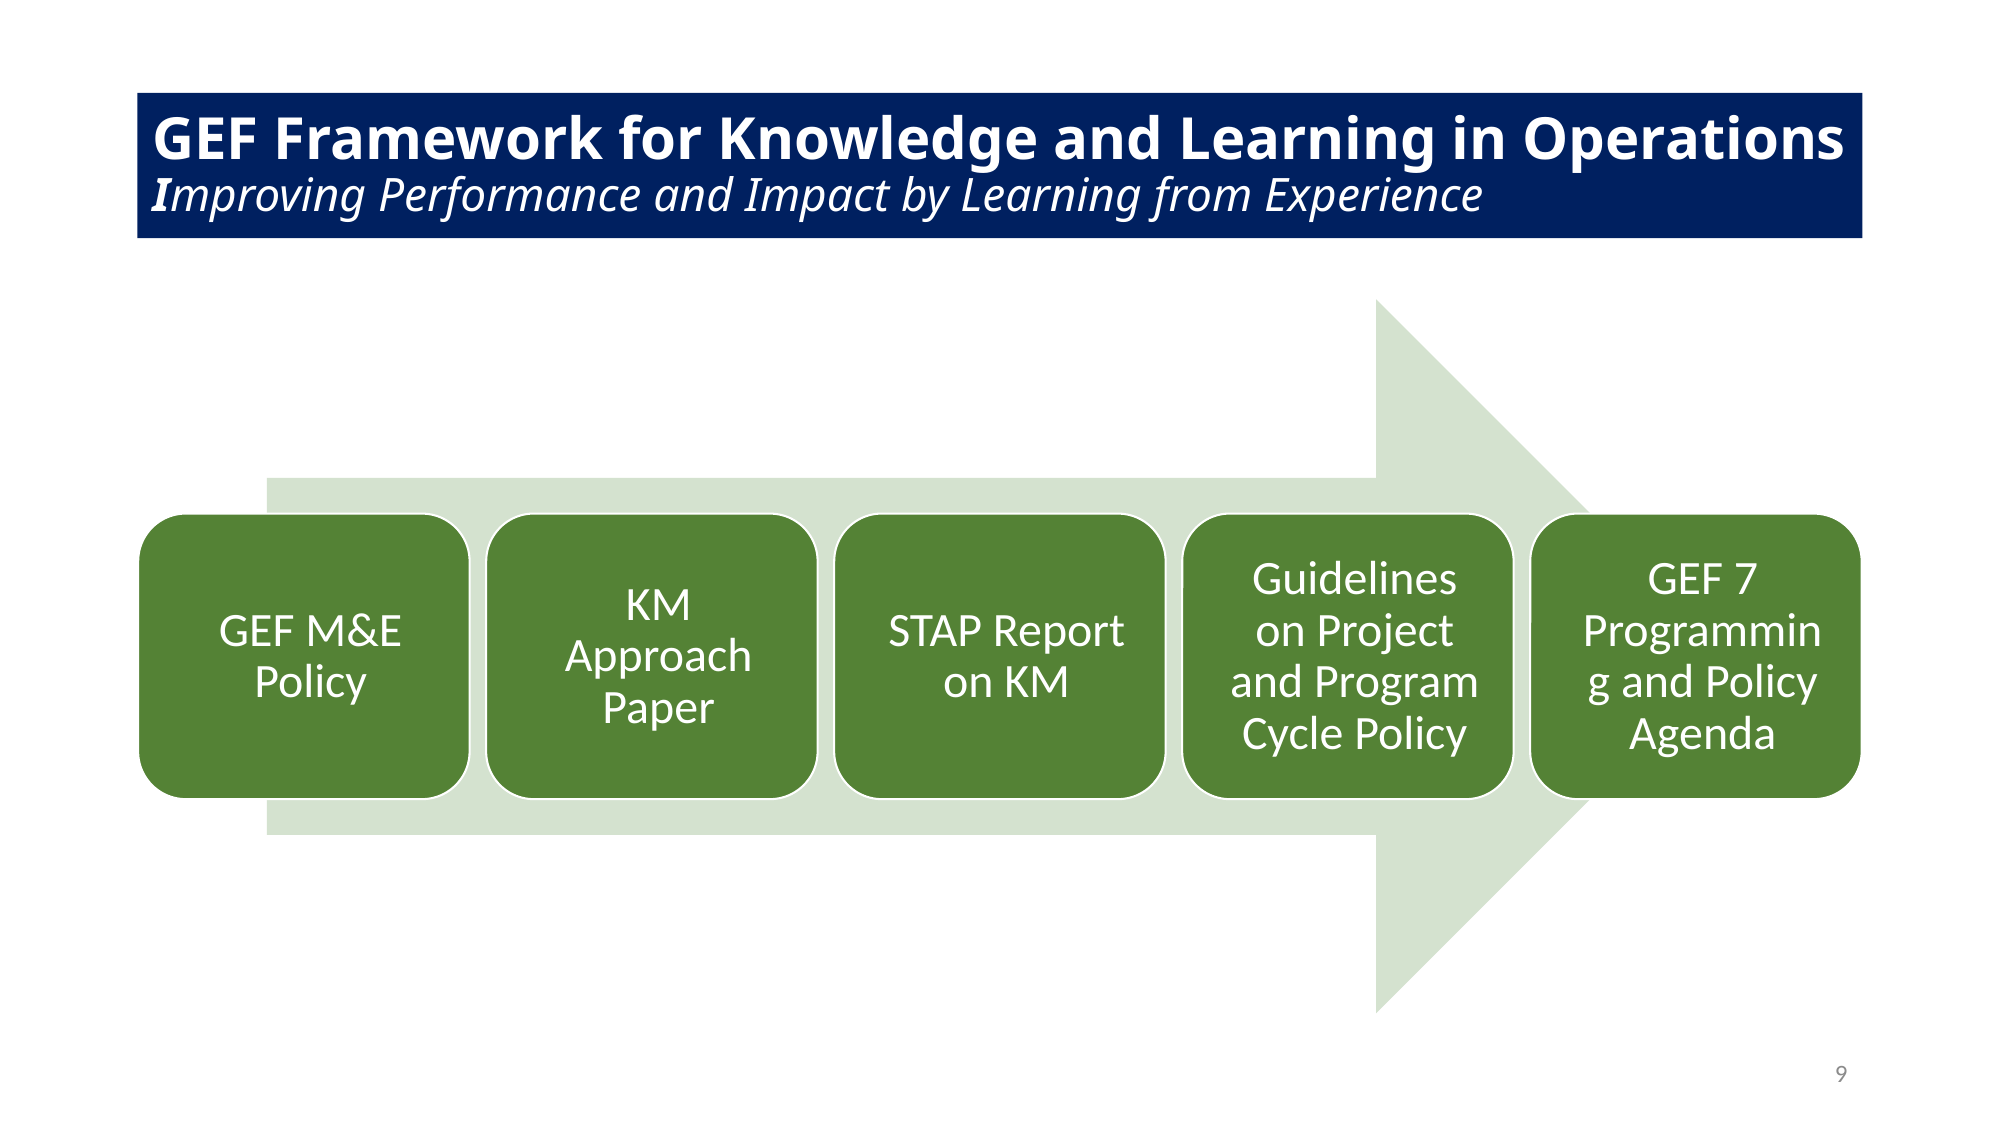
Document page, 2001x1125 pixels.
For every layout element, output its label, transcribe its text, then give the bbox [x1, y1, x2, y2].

slide_number 9 [1412, 1042, 1863, 1103]
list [137, 299, 1863, 1014]
title GEF Framework for Knowledge and Learning in Operations Improving Performance and Impact by Learning from Experience [137, 92, 1863, 239]
